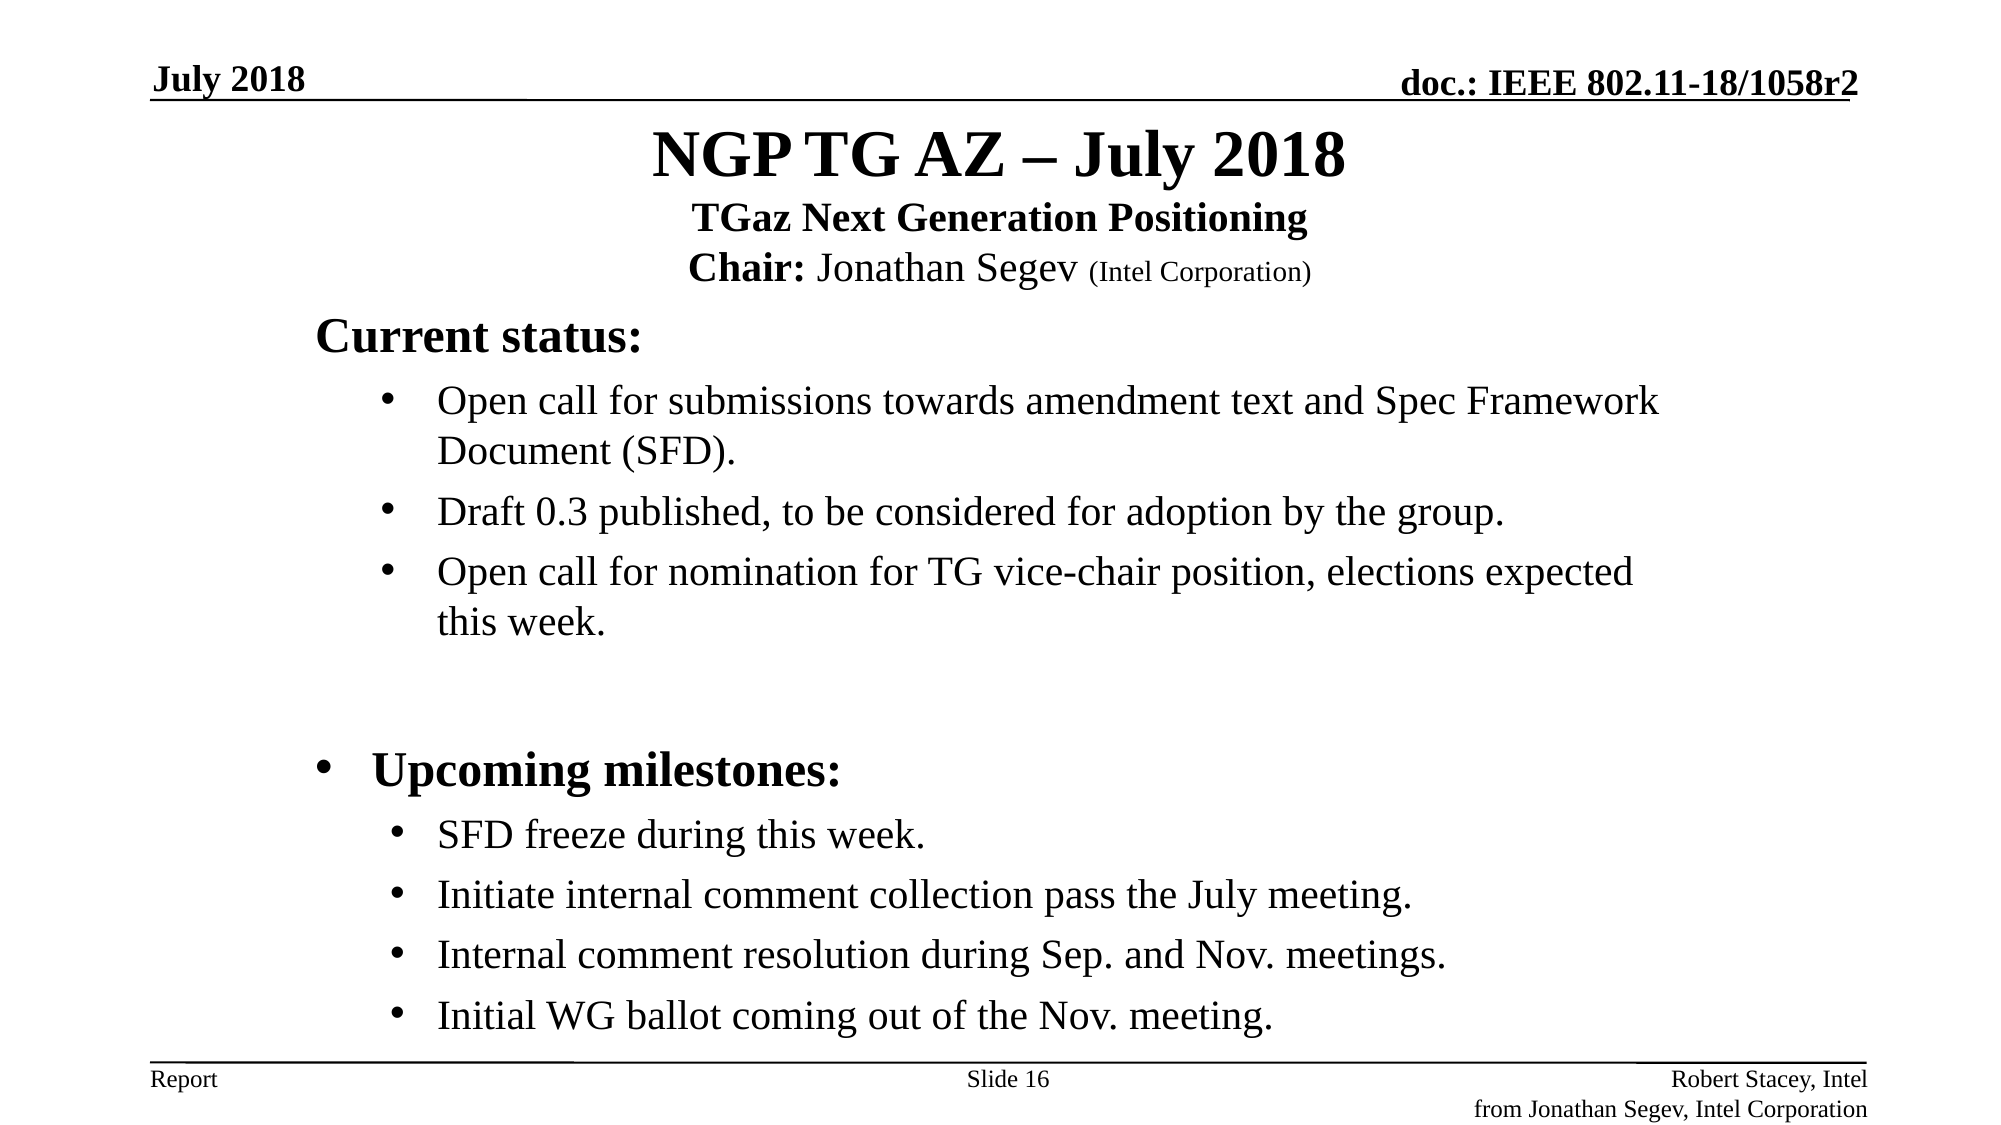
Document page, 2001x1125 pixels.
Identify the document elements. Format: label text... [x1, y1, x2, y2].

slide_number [152, 54, 563, 100]
footer Robert Stacey, Intel from Jonathan Segev, Intel Corporation [1171, 1061, 1869, 1093]
title NGP TG AZ – July 2018 TGaz Next Generation Positioning Chair: Jonathan Segev (Intel Corporation) [362, 137, 1638, 274]
slide_number Slide 16 [950, 1061, 1067, 1123]
list Current status: Open call for submissions towards amendment text and Spec Framework Document (SFD). Draft 0.3 published, to be considered for adoption by the group. Open call for nomination for TG vice-chair position, elections expected this week. Upcoming milestones: SFD freeze during this week. Initiate internal comment collection pass the July meeting. Internal comment resolution during Sep. and Nov. meetings. Initial WG ballot coming out of the Nov. meeting. [299, 274, 1713, 724]
